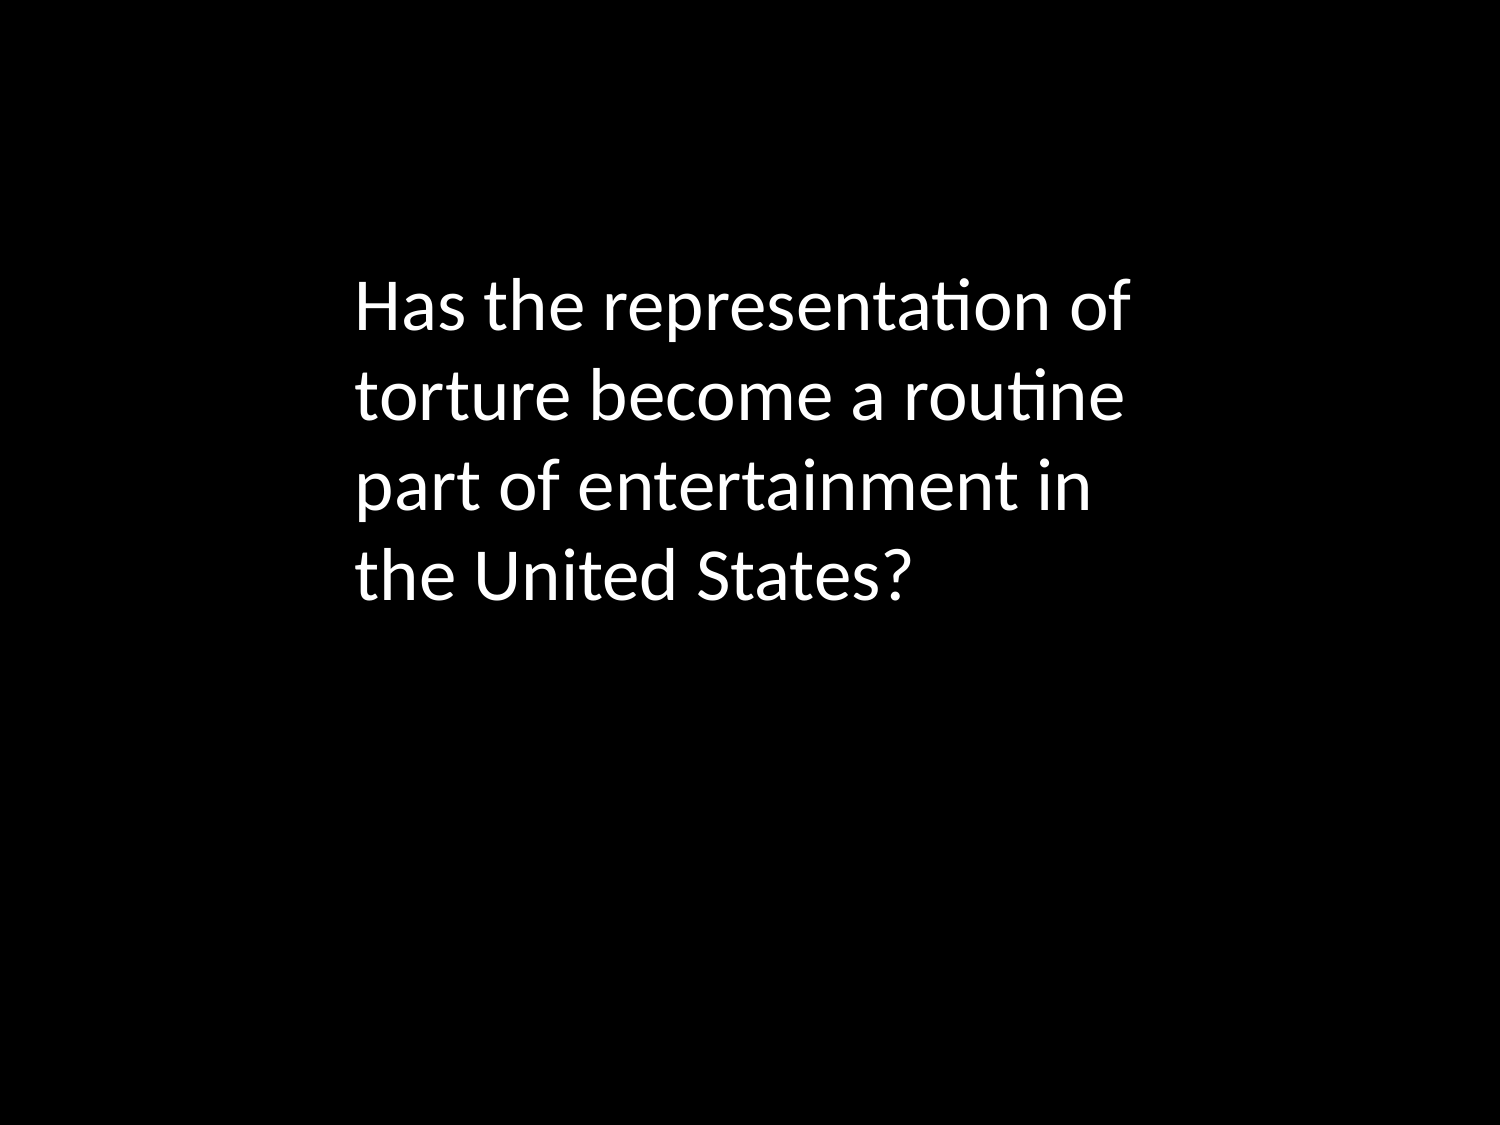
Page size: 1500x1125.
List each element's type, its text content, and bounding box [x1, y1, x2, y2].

text_box Has the representation of torture become a routine part of entertainment in the United States? [340, 248, 1165, 624]
